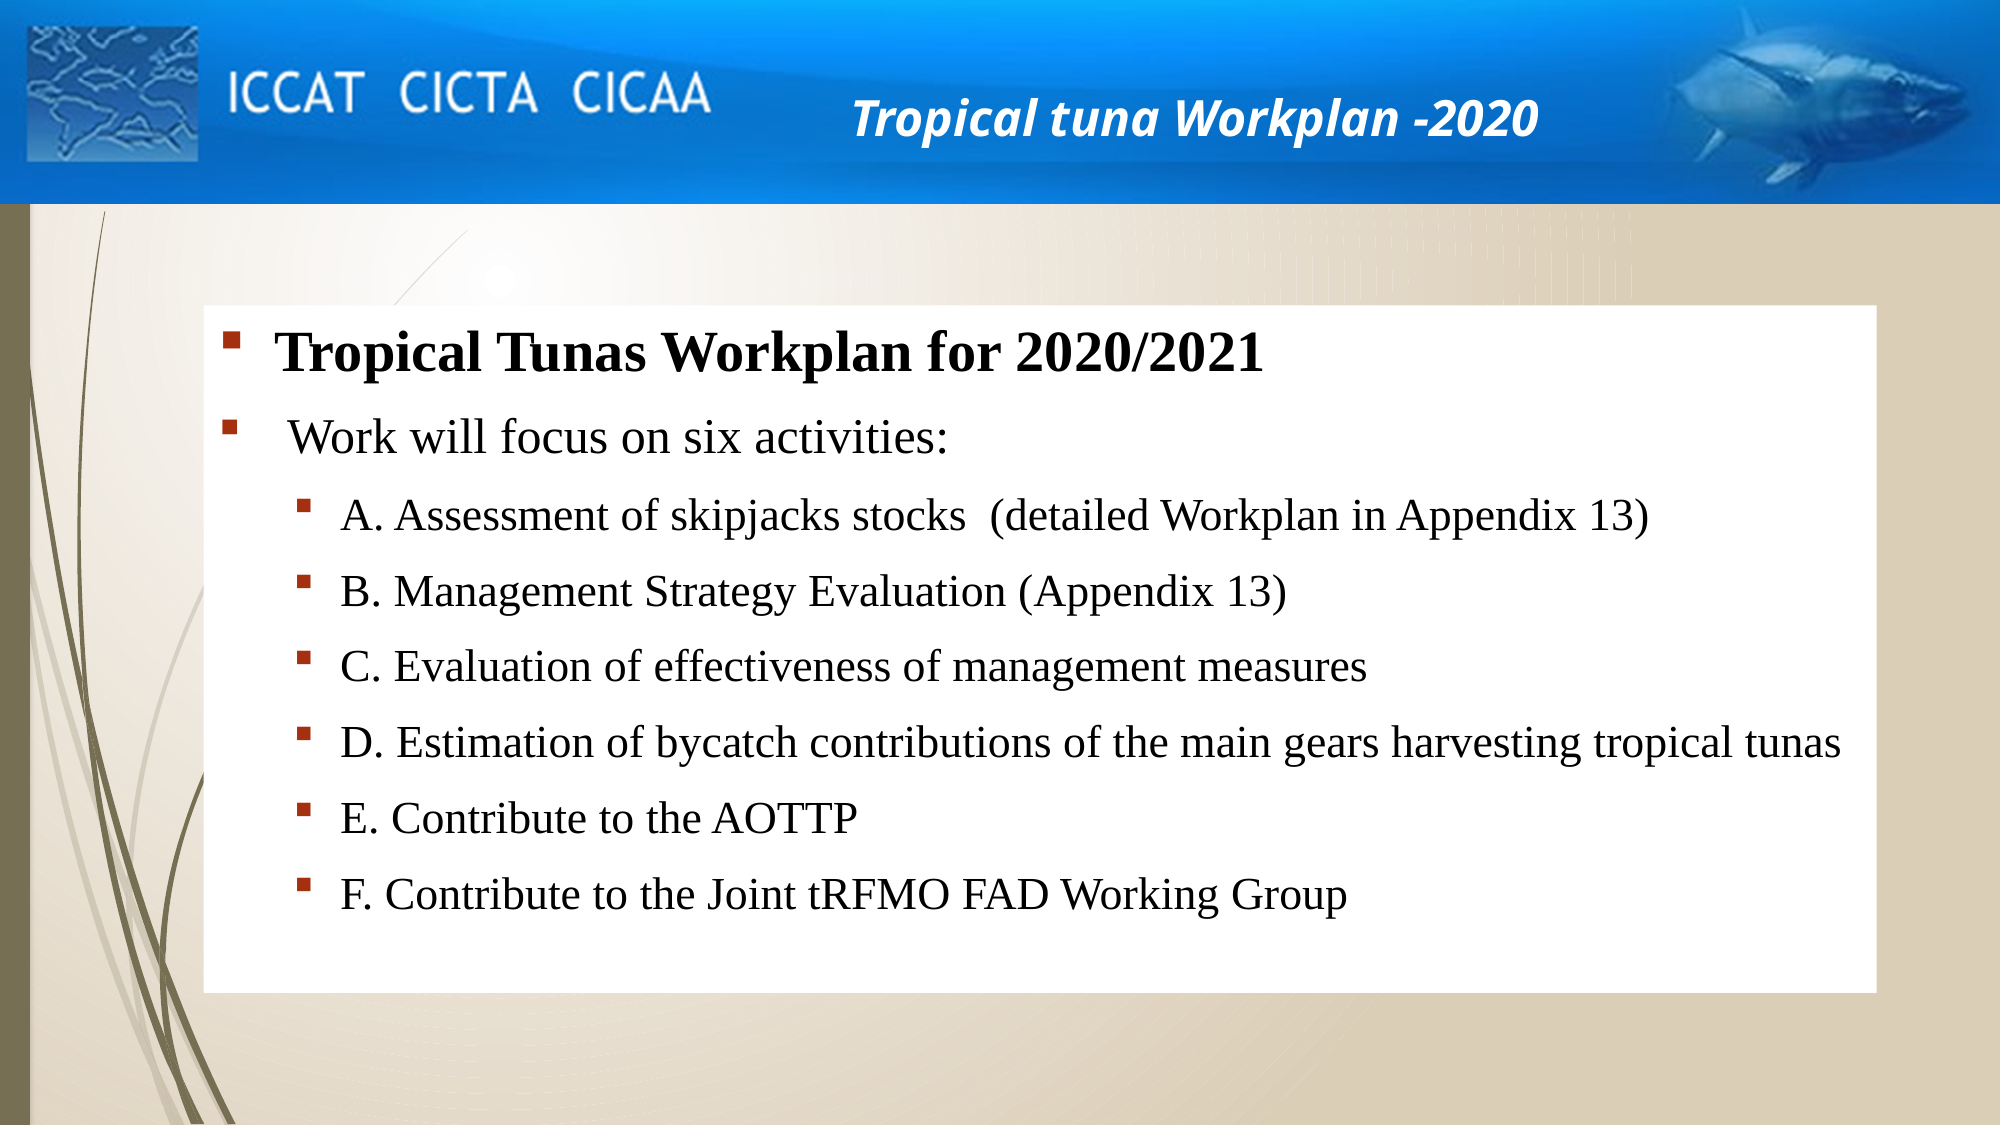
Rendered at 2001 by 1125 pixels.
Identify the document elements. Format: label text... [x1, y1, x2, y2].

text_box Tropical Tunas Workplan for 2020/2021 Work will focus on six activities: A. Assessment of skipjacks stocks (detailed Workplan in Appendix 13) B. Management Strategy Evaluation (Appendix 13) C. Evaluation of effectiveness of management measures D. Estimation of bycatch contributions of the main gears harvesting tropical tunas E. Contribute to the AOTTP F. Contribute to the Joint tRFMO FAD Working Group [203, 305, 1877, 993]
picture [0, 0, 2000, 204]
